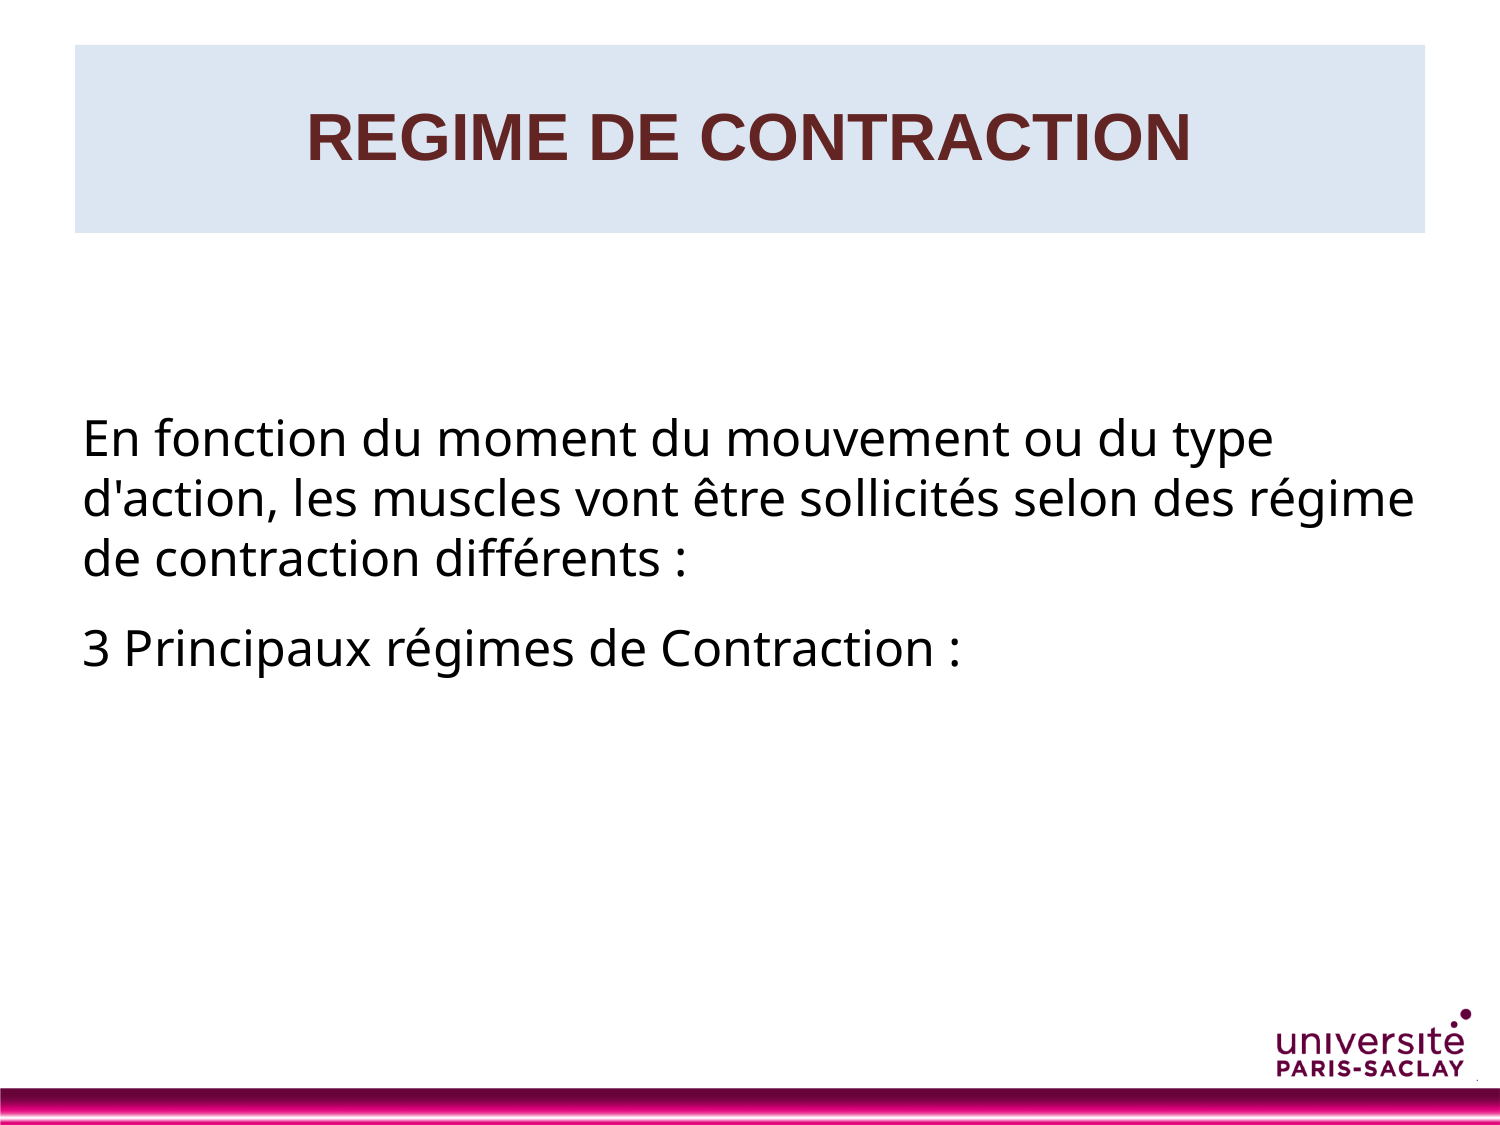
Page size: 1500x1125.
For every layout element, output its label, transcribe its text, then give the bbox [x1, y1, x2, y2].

title REGIME DE CONTRACTION [74, 44, 1426, 234]
picture [2, 1089, 1499, 1125]
text_box En fonction du moment du mouvement ou du type d'action, les muscles vont être sollicités selon des régime de contraction différents : 3 Principaux régimes de Contraction : [75, 248, 1426, 1069]
picture [1268, 1007, 1478, 1081]
